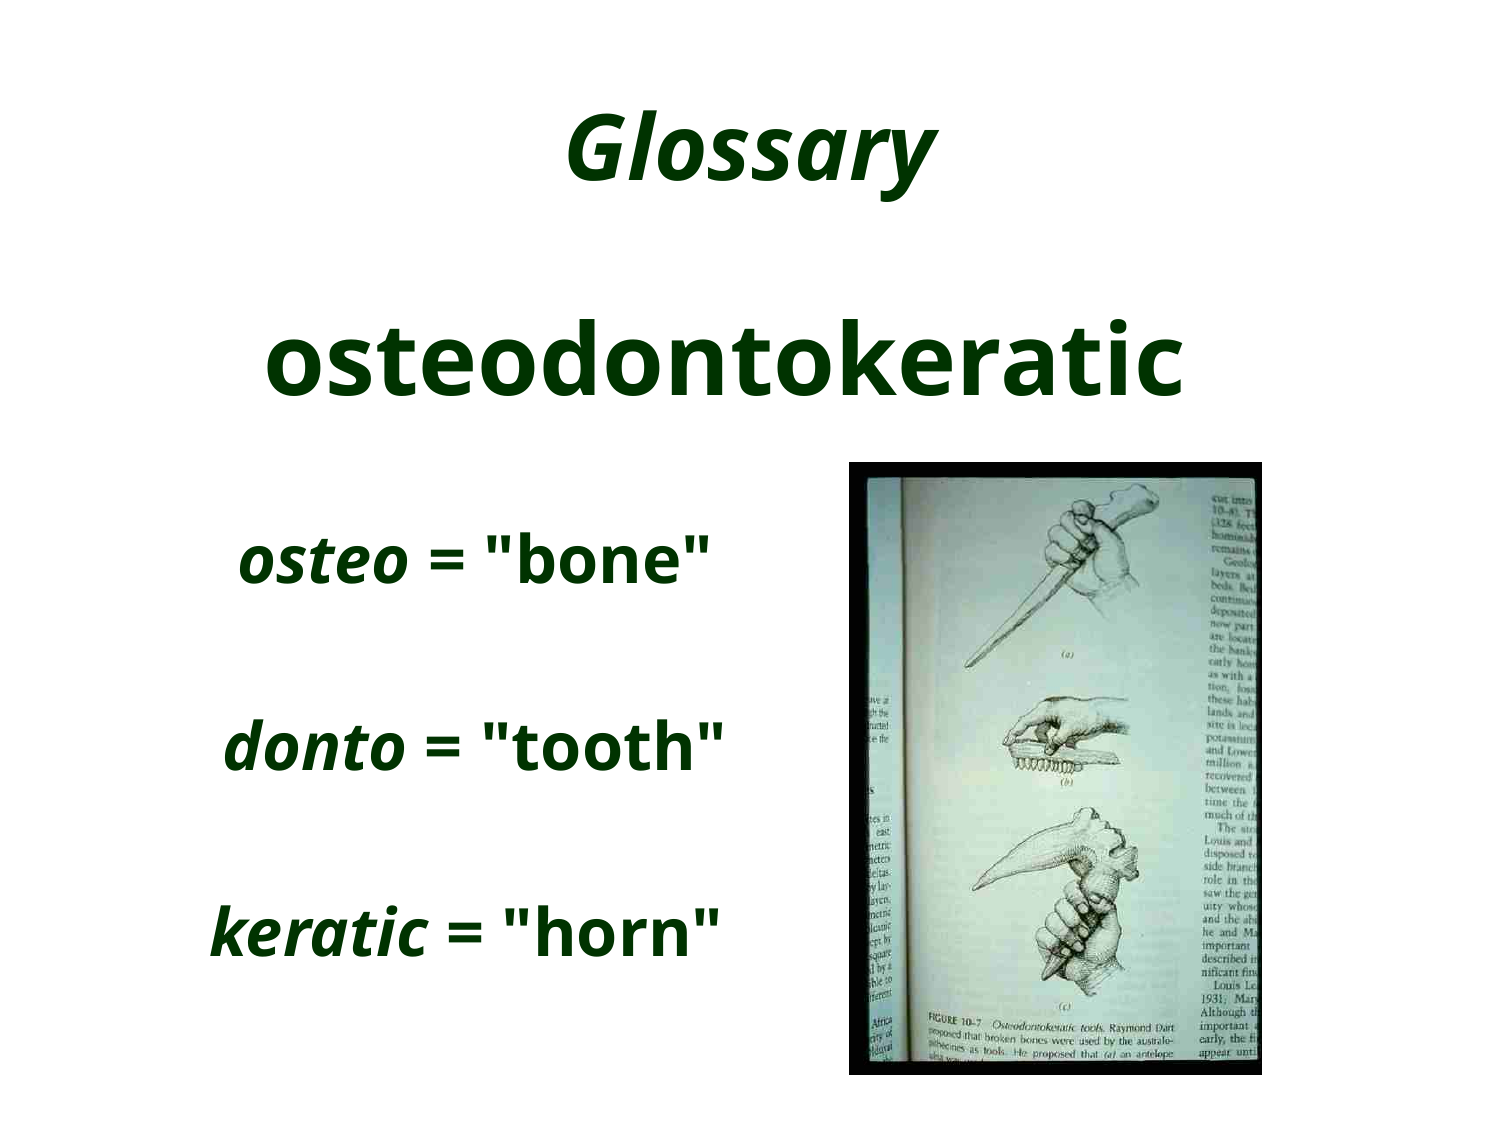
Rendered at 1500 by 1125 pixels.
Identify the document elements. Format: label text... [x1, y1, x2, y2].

text_box osteodontokeratic [78, 301, 1373, 424]
title Glossary [74, 49, 1426, 238]
subtitle osteo = "bone" donto = "tooth" keratic = "horn" [124, 508, 826, 1125]
picture [849, 462, 1262, 1076]
